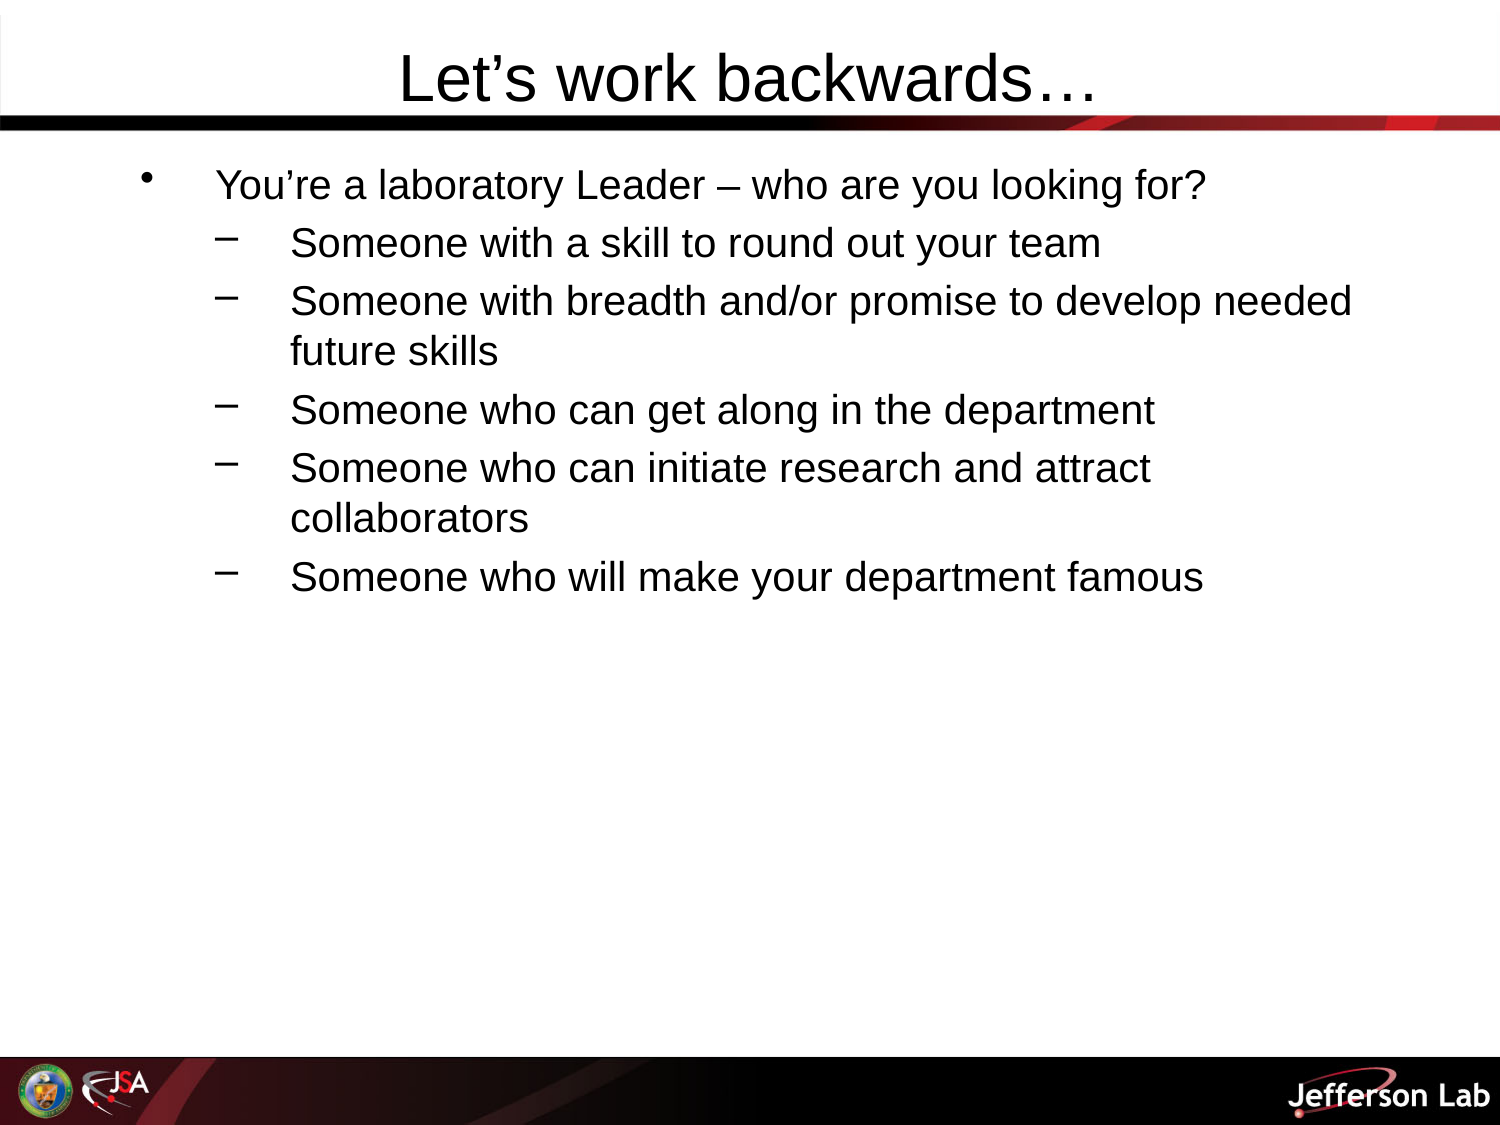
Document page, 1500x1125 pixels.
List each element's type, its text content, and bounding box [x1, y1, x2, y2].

picture [0, 0, 1500, 1125]
list You’re a laboratory Leader – who are you looking for? Someone with a skill to round out your team Someone with breadth and/or promise to develop needed future skills Someone who can get along in the department Someone who can initiate research and attract collaborators Someone who will make your department famous [124, 149, 1401, 1026]
title Let’s work backwards… [112, 0, 1388, 151]
